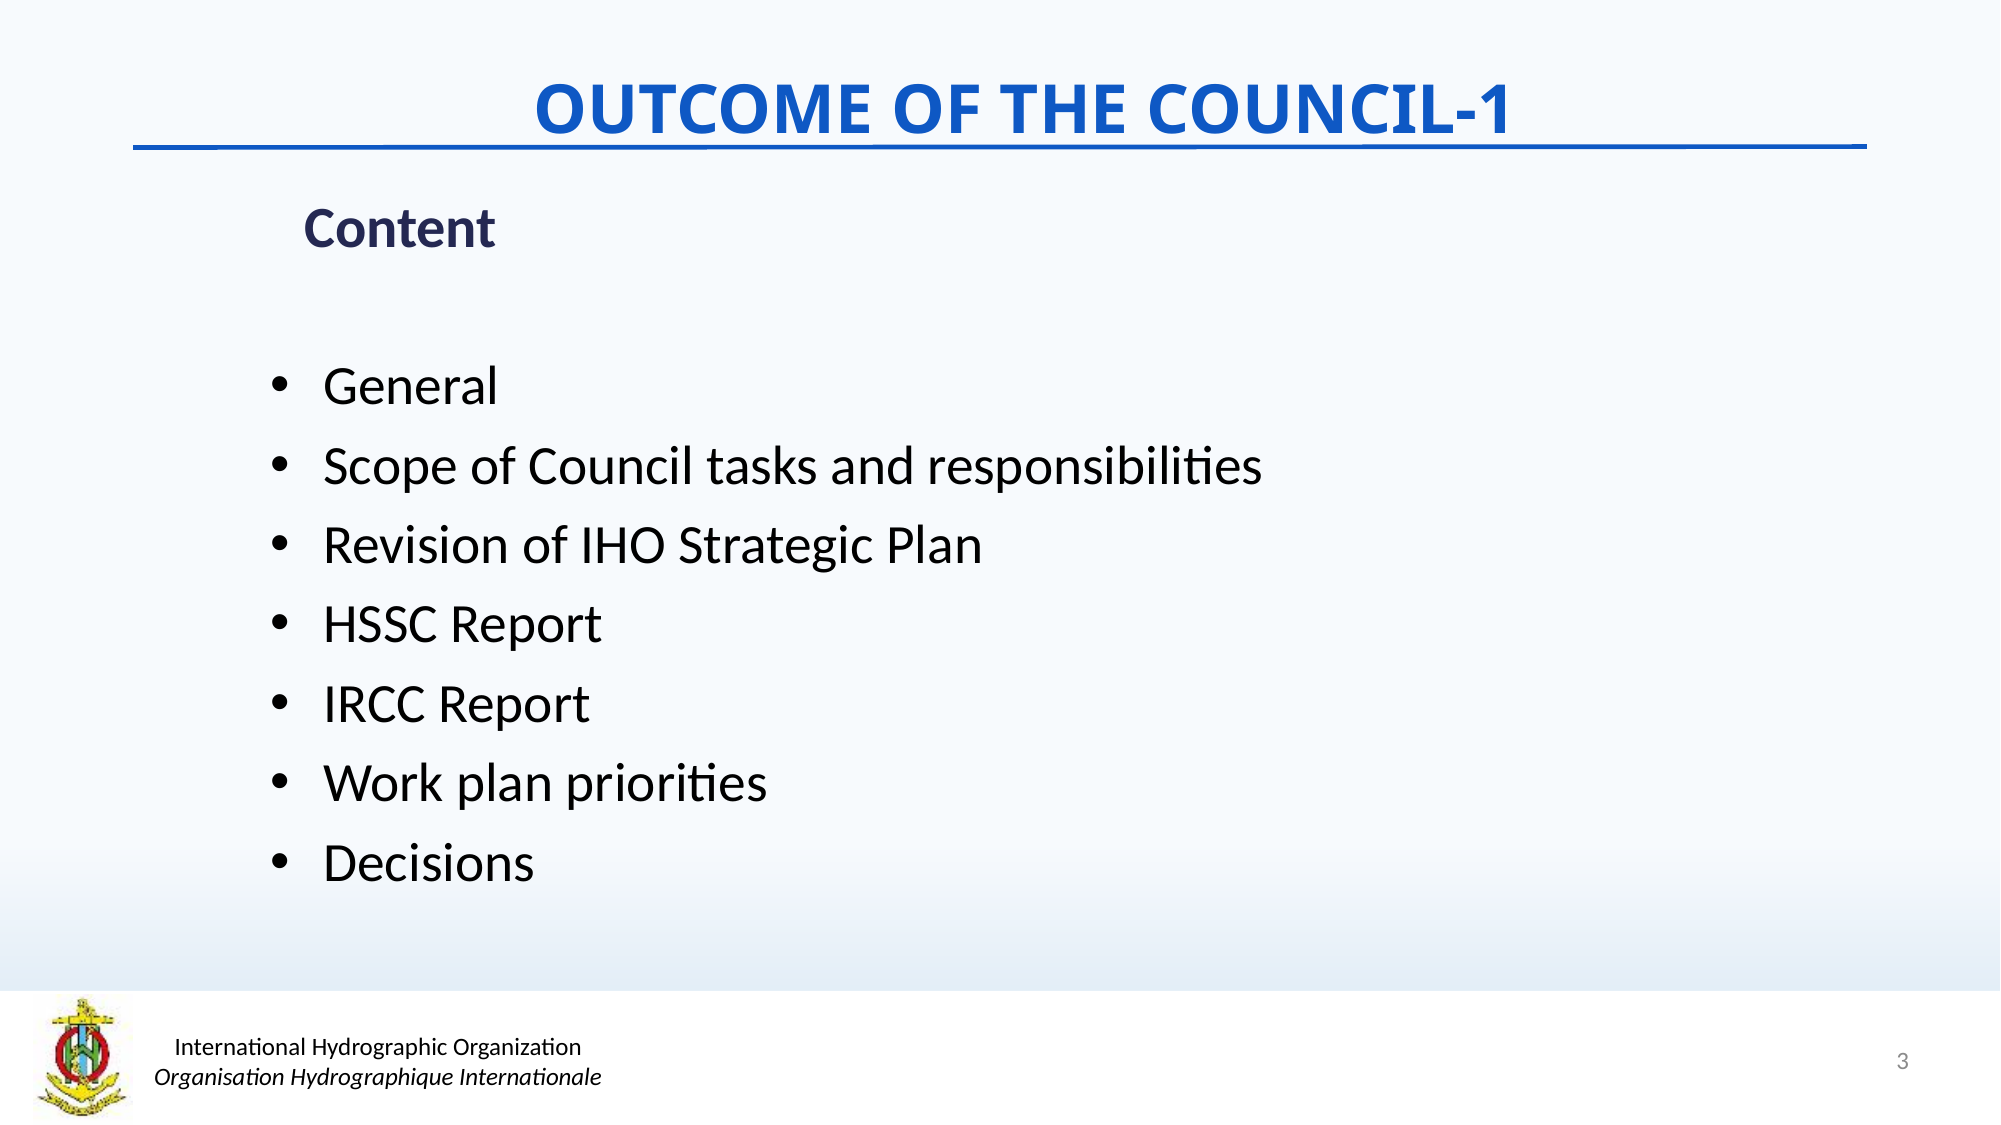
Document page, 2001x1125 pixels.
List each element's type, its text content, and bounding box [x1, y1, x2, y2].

text_box OUTCOME OF THE COUNCIL-1 [162, 67, 1888, 157]
picture [33, 994, 133, 1125]
slide_number 3 [1474, 1029, 1925, 1090]
list General Scope of Council tasks and responsibilities Revision of IHO Strategic Plan HSSC Report IRCC Report Work plan priorities Decisions [255, 349, 1853, 906]
text_box Content [289, 182, 512, 267]
